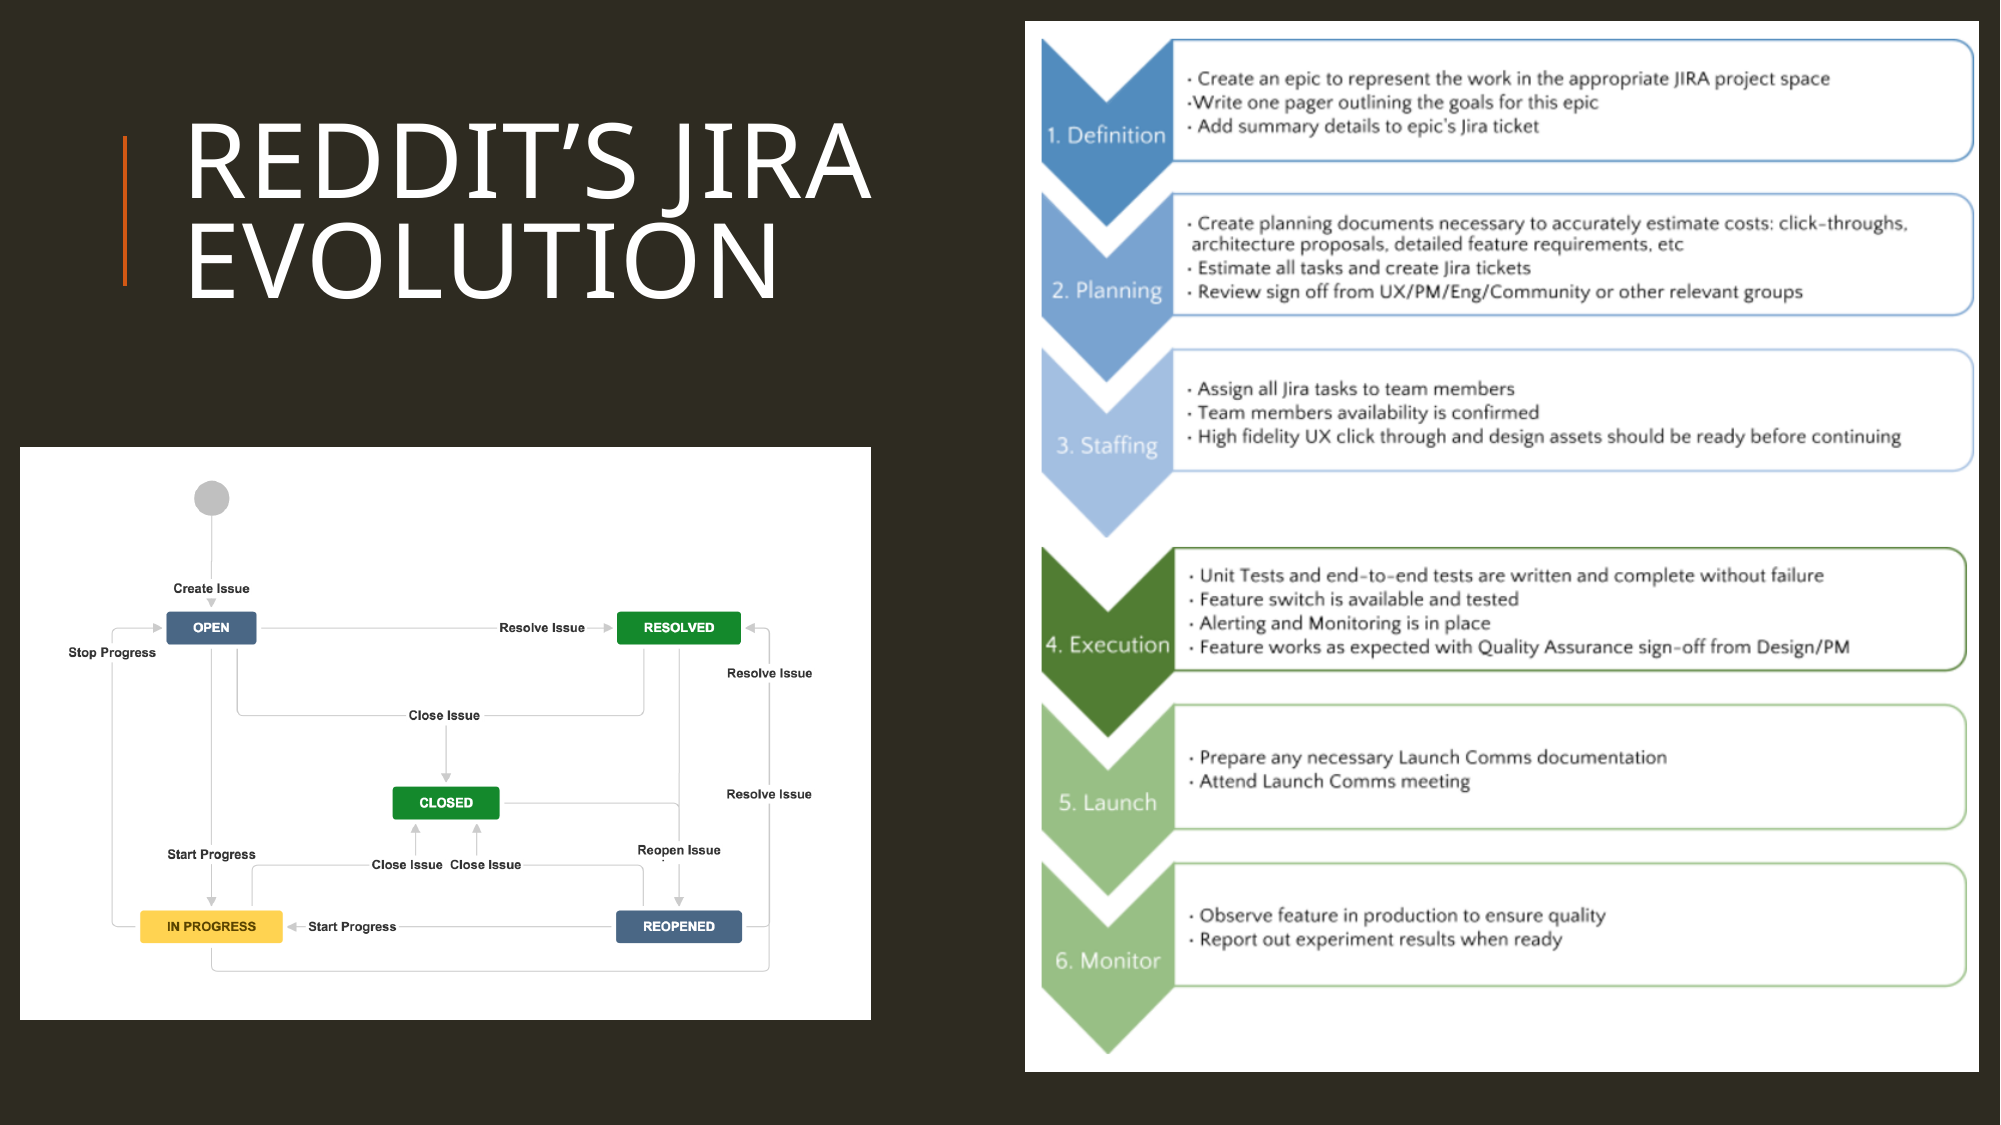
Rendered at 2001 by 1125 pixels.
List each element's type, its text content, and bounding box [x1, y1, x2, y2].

picture [20, 447, 871, 1021]
picture [1025, 21, 1979, 1072]
title Reddit’s jira evolution [168, 96, 1018, 342]
